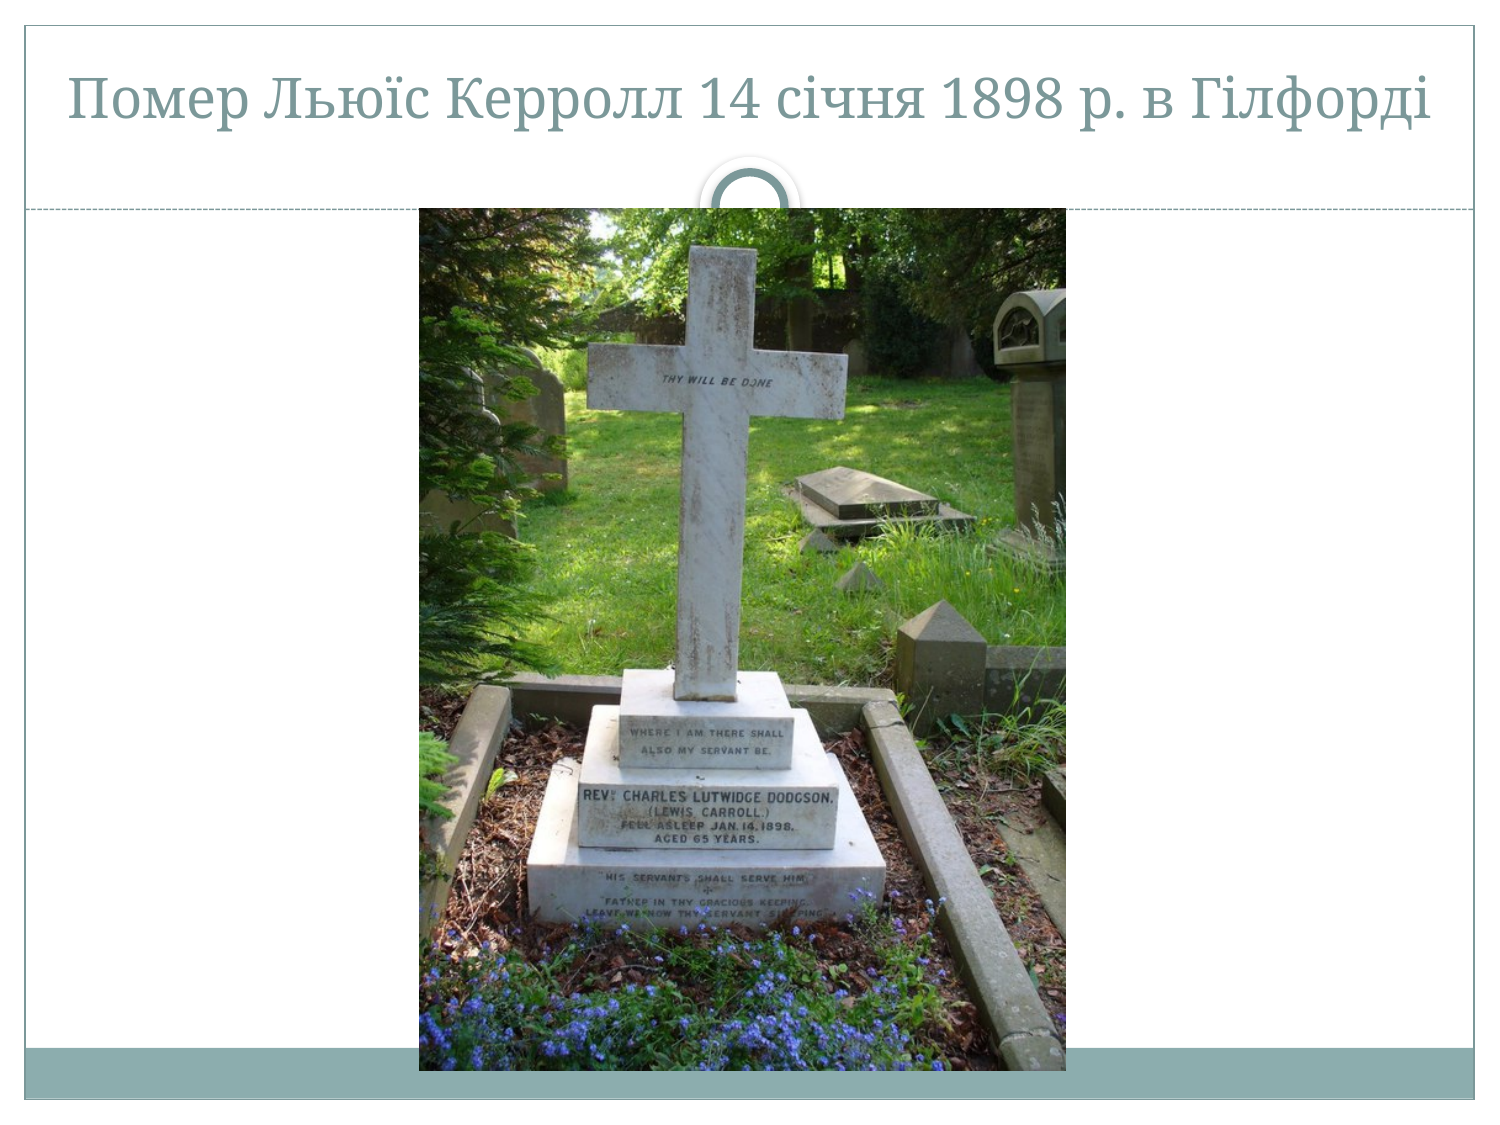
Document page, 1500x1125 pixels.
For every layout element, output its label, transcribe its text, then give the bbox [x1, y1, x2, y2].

title Помер Льюїс Керролл 14 січня 1898 р. в Гілфорді [49, 37, 1450, 138]
picture [418, 207, 1067, 1071]
